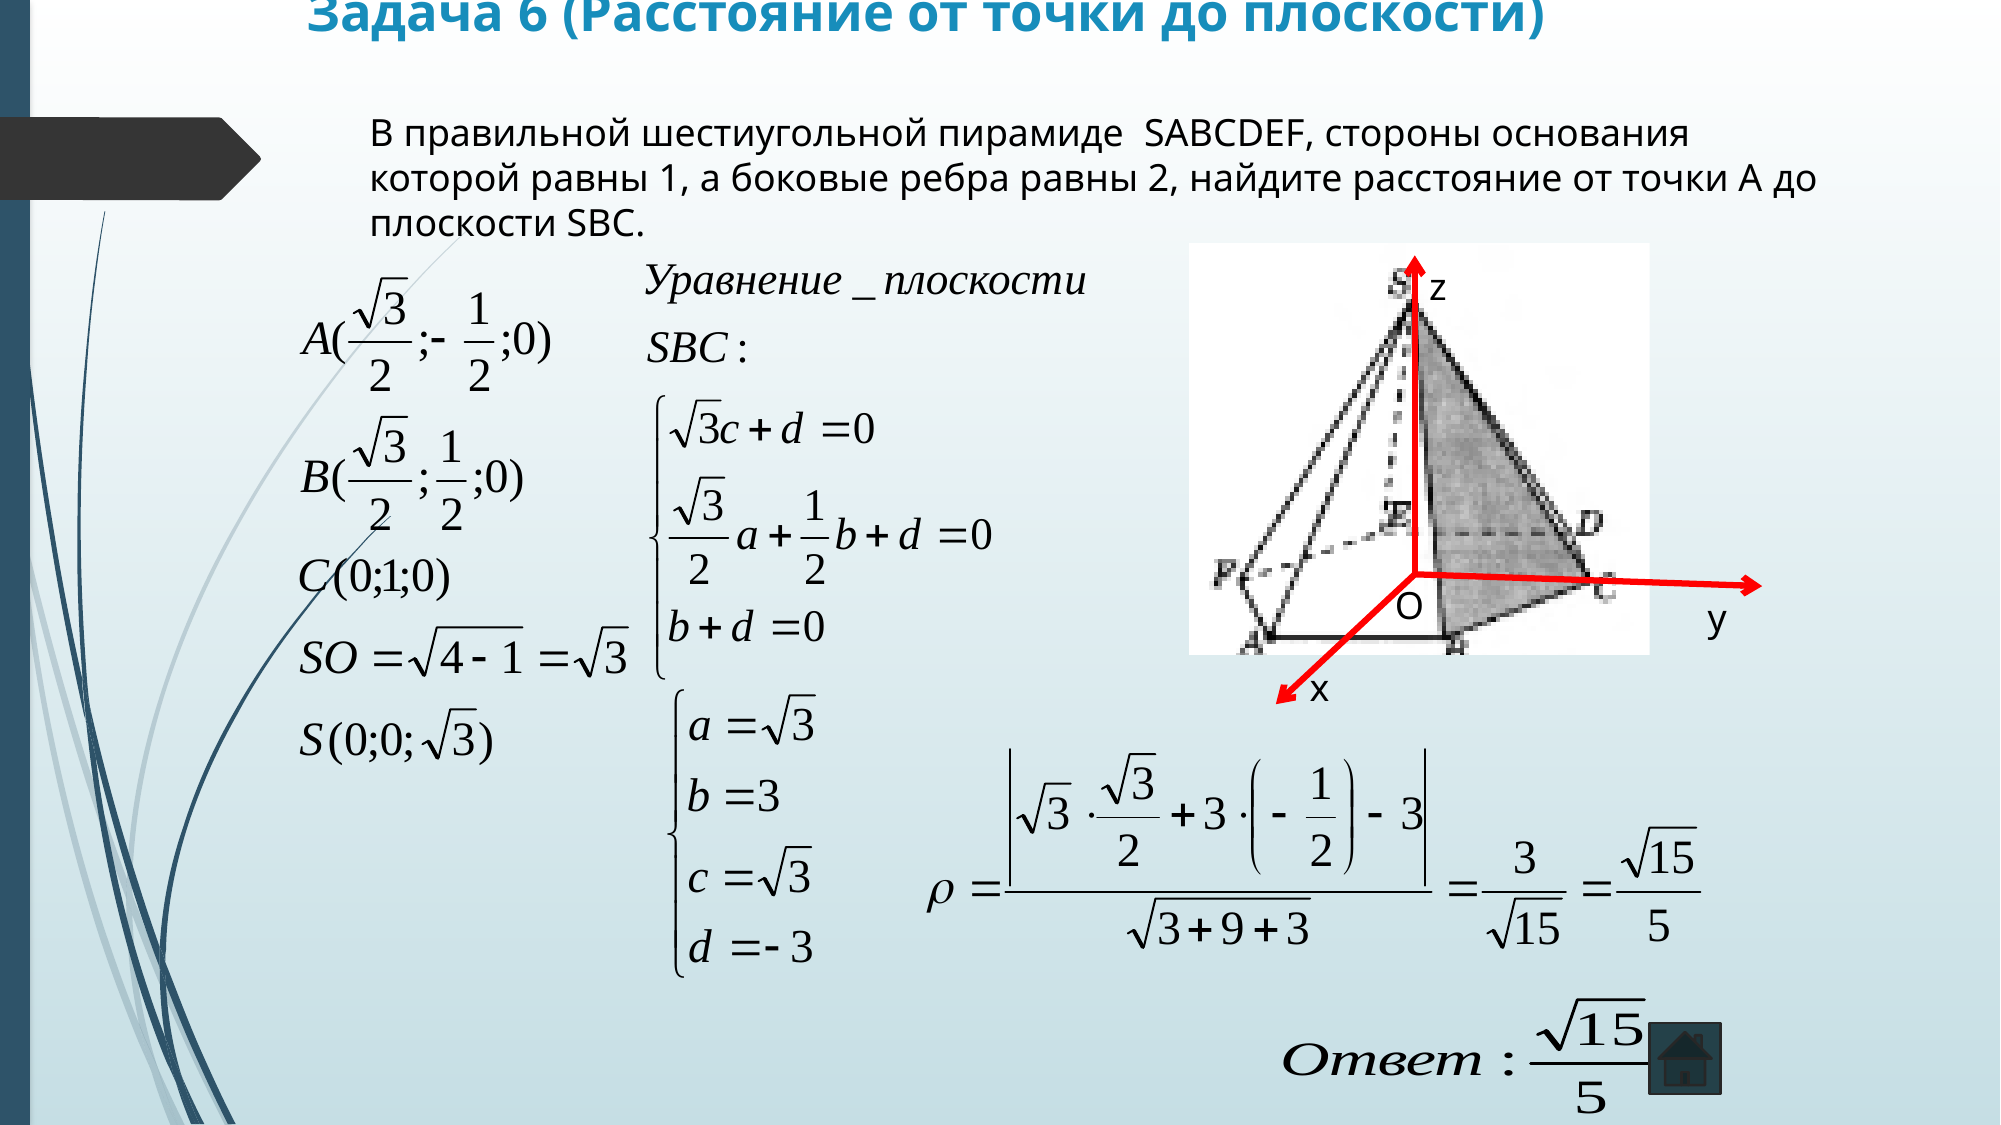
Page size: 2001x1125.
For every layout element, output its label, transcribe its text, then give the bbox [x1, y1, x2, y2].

title Задача 6 (Расстояние от точки до плоскости) [291, 0, 1654, 103]
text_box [657, 680, 823, 988]
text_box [638, 253, 1096, 691]
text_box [290, 266, 640, 776]
text_box В правильной шестиугольной пирамиде SABCDEF, стороны основания которой равны 1, а боковые ребра равны 2, найдите расстояние от точки А до плоскости SBC. [354, 101, 1833, 252]
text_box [1275, 255, 1763, 718]
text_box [1271, 987, 1662, 1124]
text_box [917, 739, 1709, 960]
picture [1188, 243, 1650, 655]
text_box [1665, 1022, 1722, 1095]
